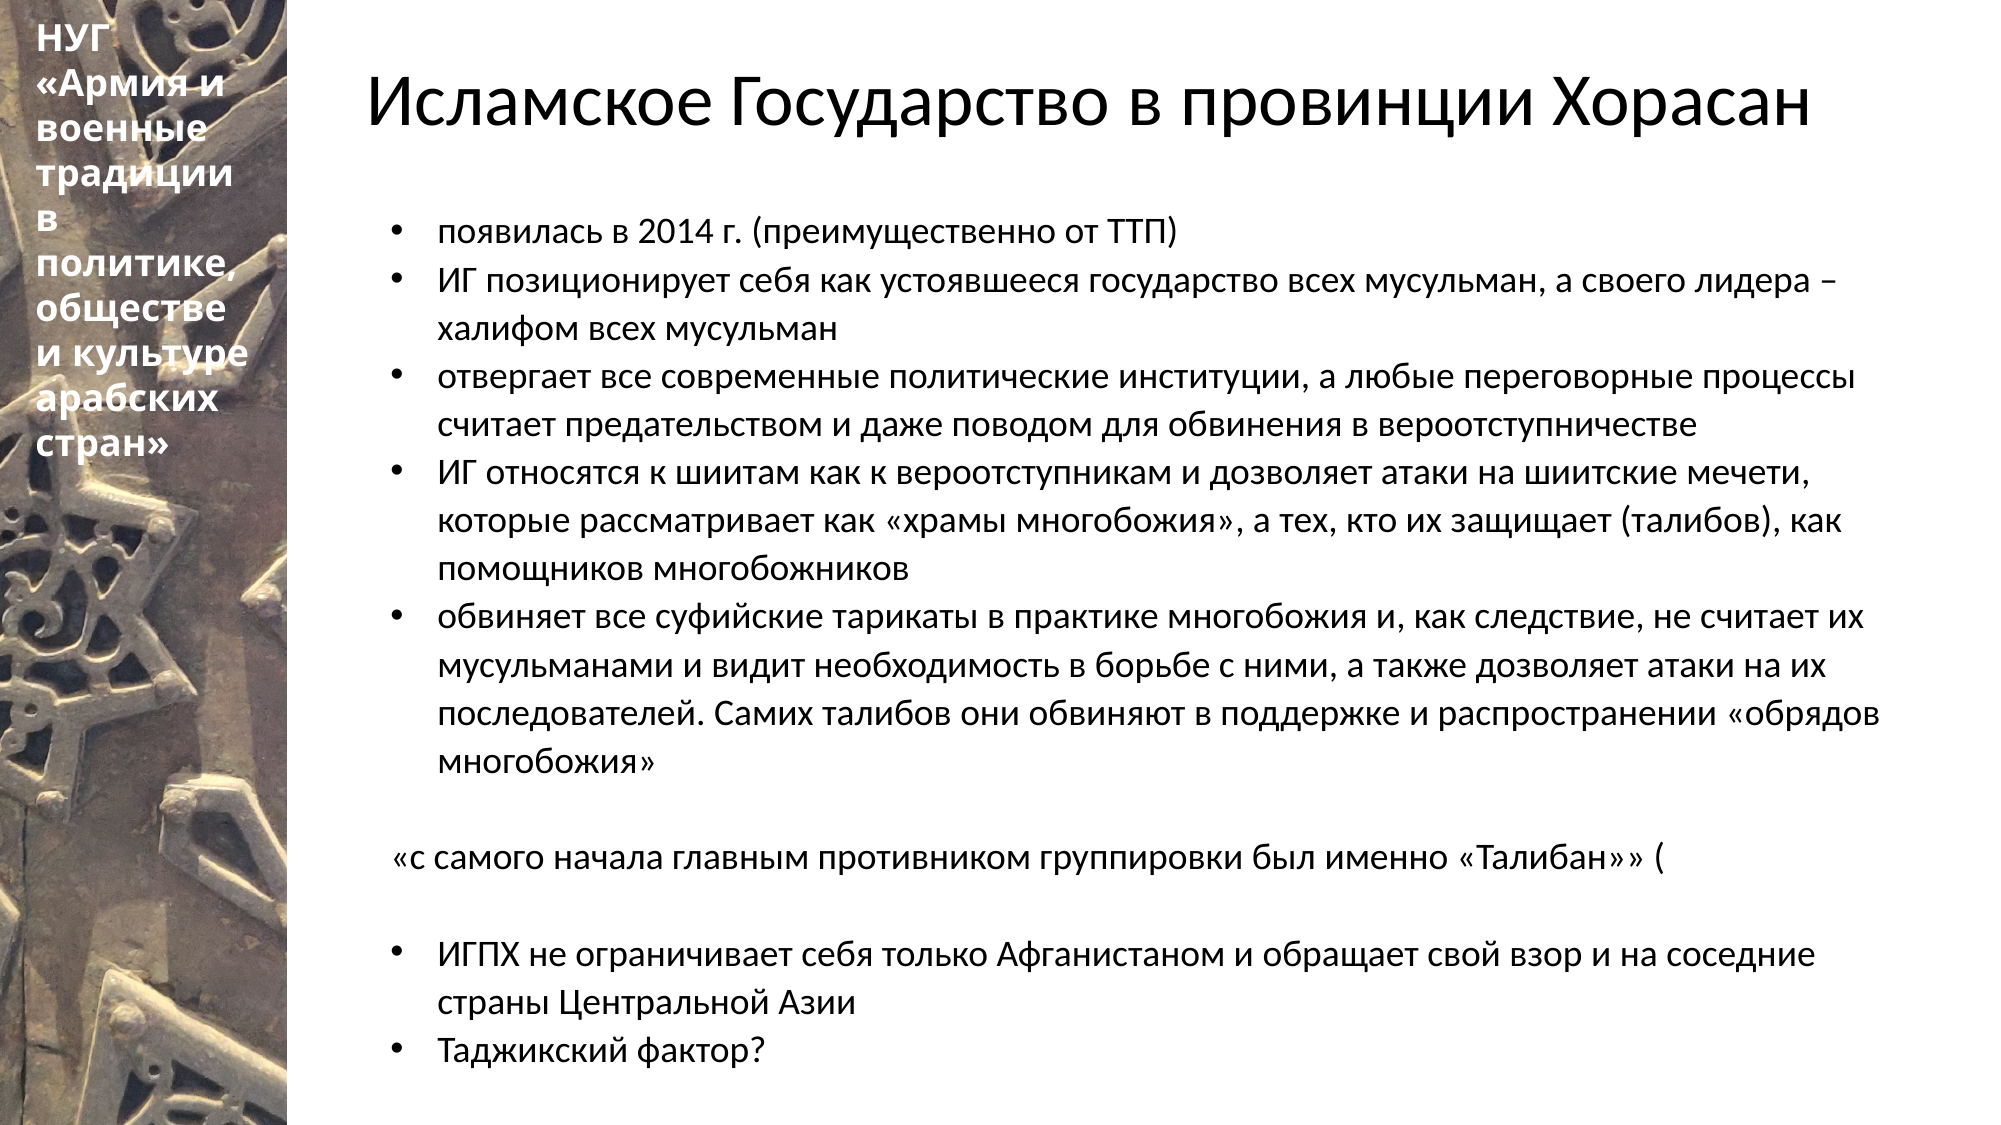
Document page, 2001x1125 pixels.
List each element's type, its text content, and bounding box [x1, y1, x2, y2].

text_box Исламское Государство в провинции Хорасан [342, 36, 1839, 148]
text_box появилась в 2014 г. (преимущественно от ТТП) ИГ позиционирует себя как устоявшееся государство всех мусульман, а своего лидера – халифом всех мусульман отвергает все современные политические институции, а любые переговорные процессы считает предательством и даже поводом для обвинения в вероотступничестве ИГ относятся к шиитам как к вероотступникам и дозволяет атаки на шиитские мечети, которые рассматривает как «храмы многобожия», а тех, кто их защищает (талибов), как помощников многобожников обвиняет все суфийские тарикаты в практике многобожия и, как следствие, не считает их мусульманами и видит необходимость в борьбе с ними, а также дозволяет атаки на их последователей. Самих талибов они обвиняют в поддержке и распространении «обрядов многобожия» «с самого начала главным противником группировки был именно «Талибан»» ( ИГПХ не ограничивает себя только Афганистаном и обращает свой взор и на соседние страны Центральной Азии Таджикский фактор? [375, 196, 1909, 1125]
picture [0, 0, 287, 1125]
